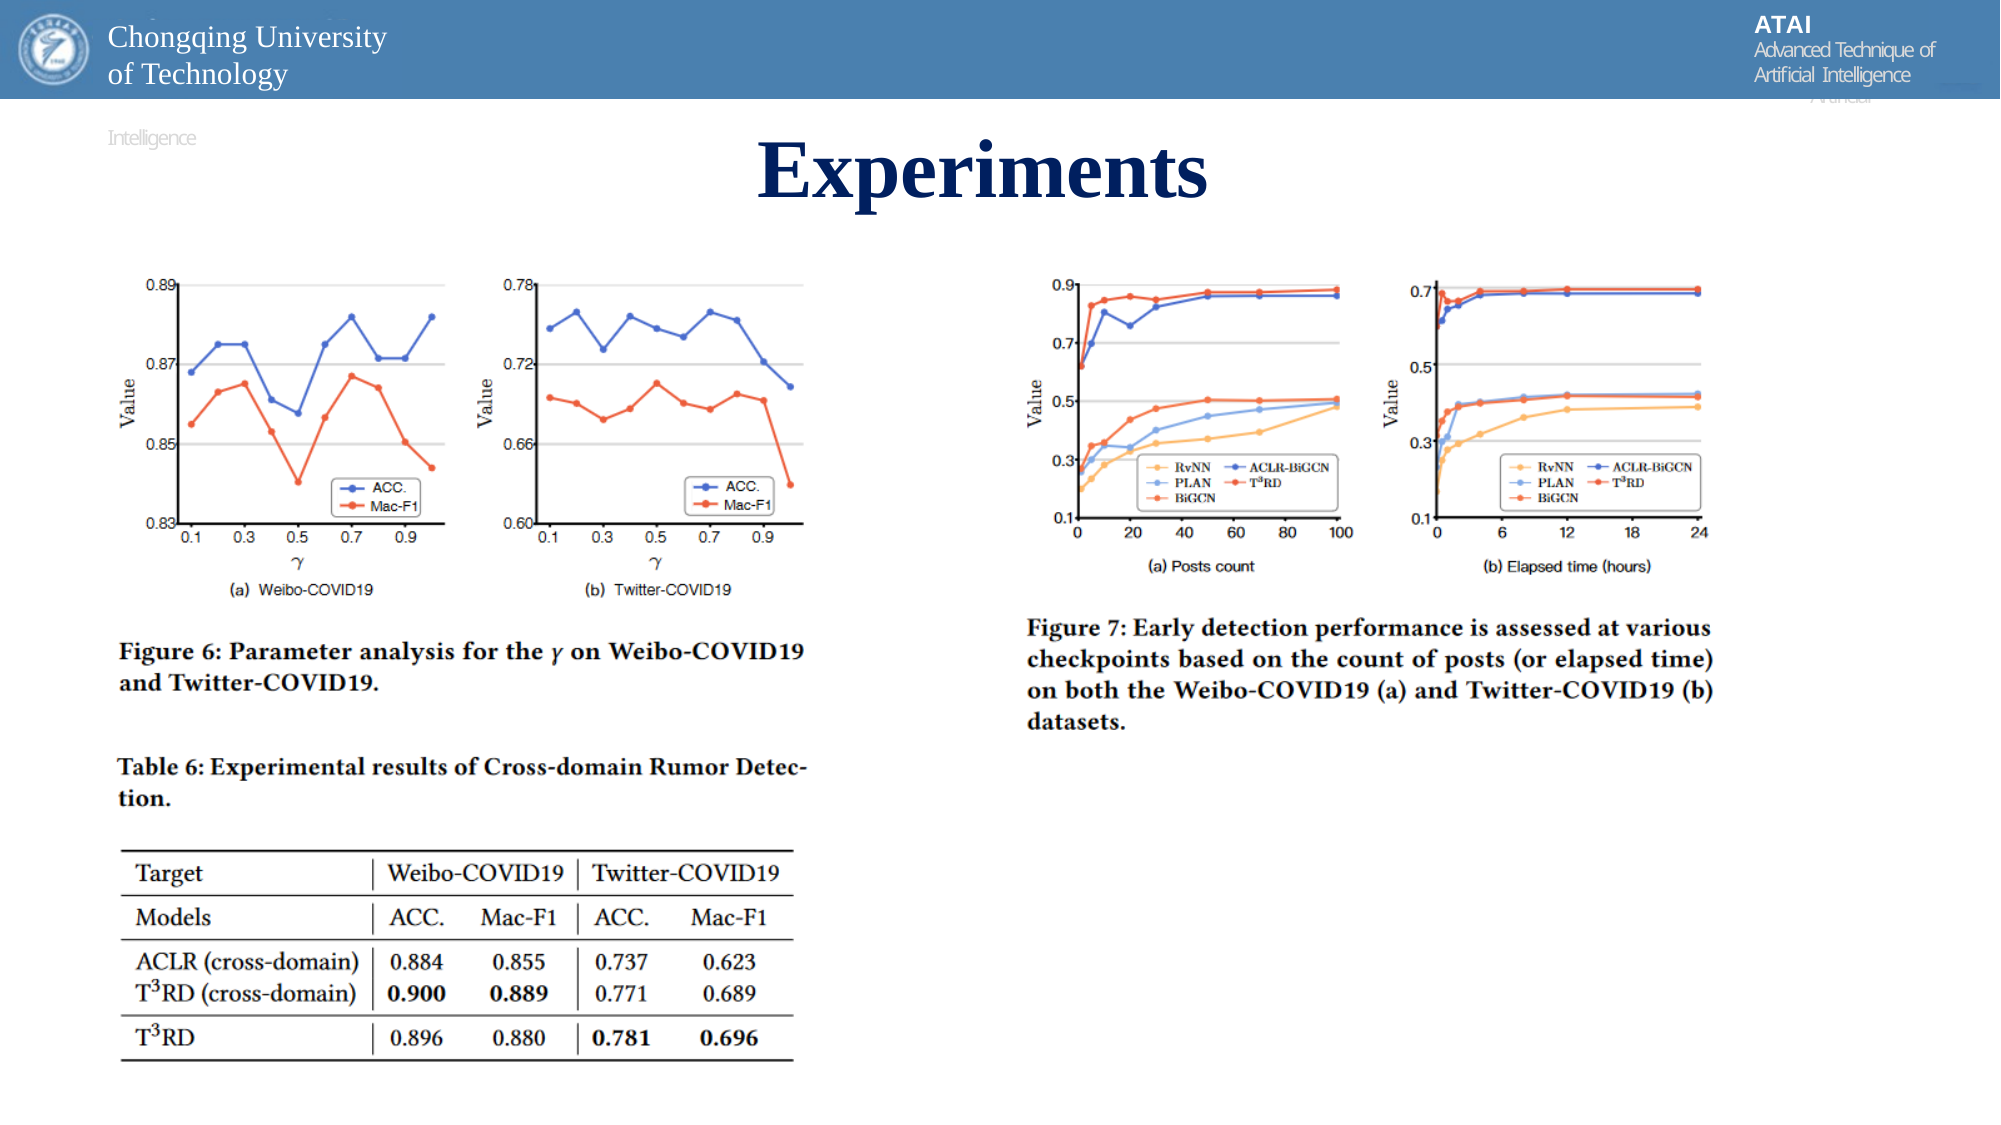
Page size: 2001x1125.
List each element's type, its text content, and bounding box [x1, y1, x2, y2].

text_box ATAI ChongqingUniversity AdvancedTechniqueof of Technology Artificial Intelligence [107, 111, 1970, 150]
picture [1024, 262, 1716, 736]
picture [112, 737, 819, 1082]
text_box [0, 0, 2000, 100]
text_box Experiments [755, 112, 1245, 236]
picture [112, 249, 819, 692]
